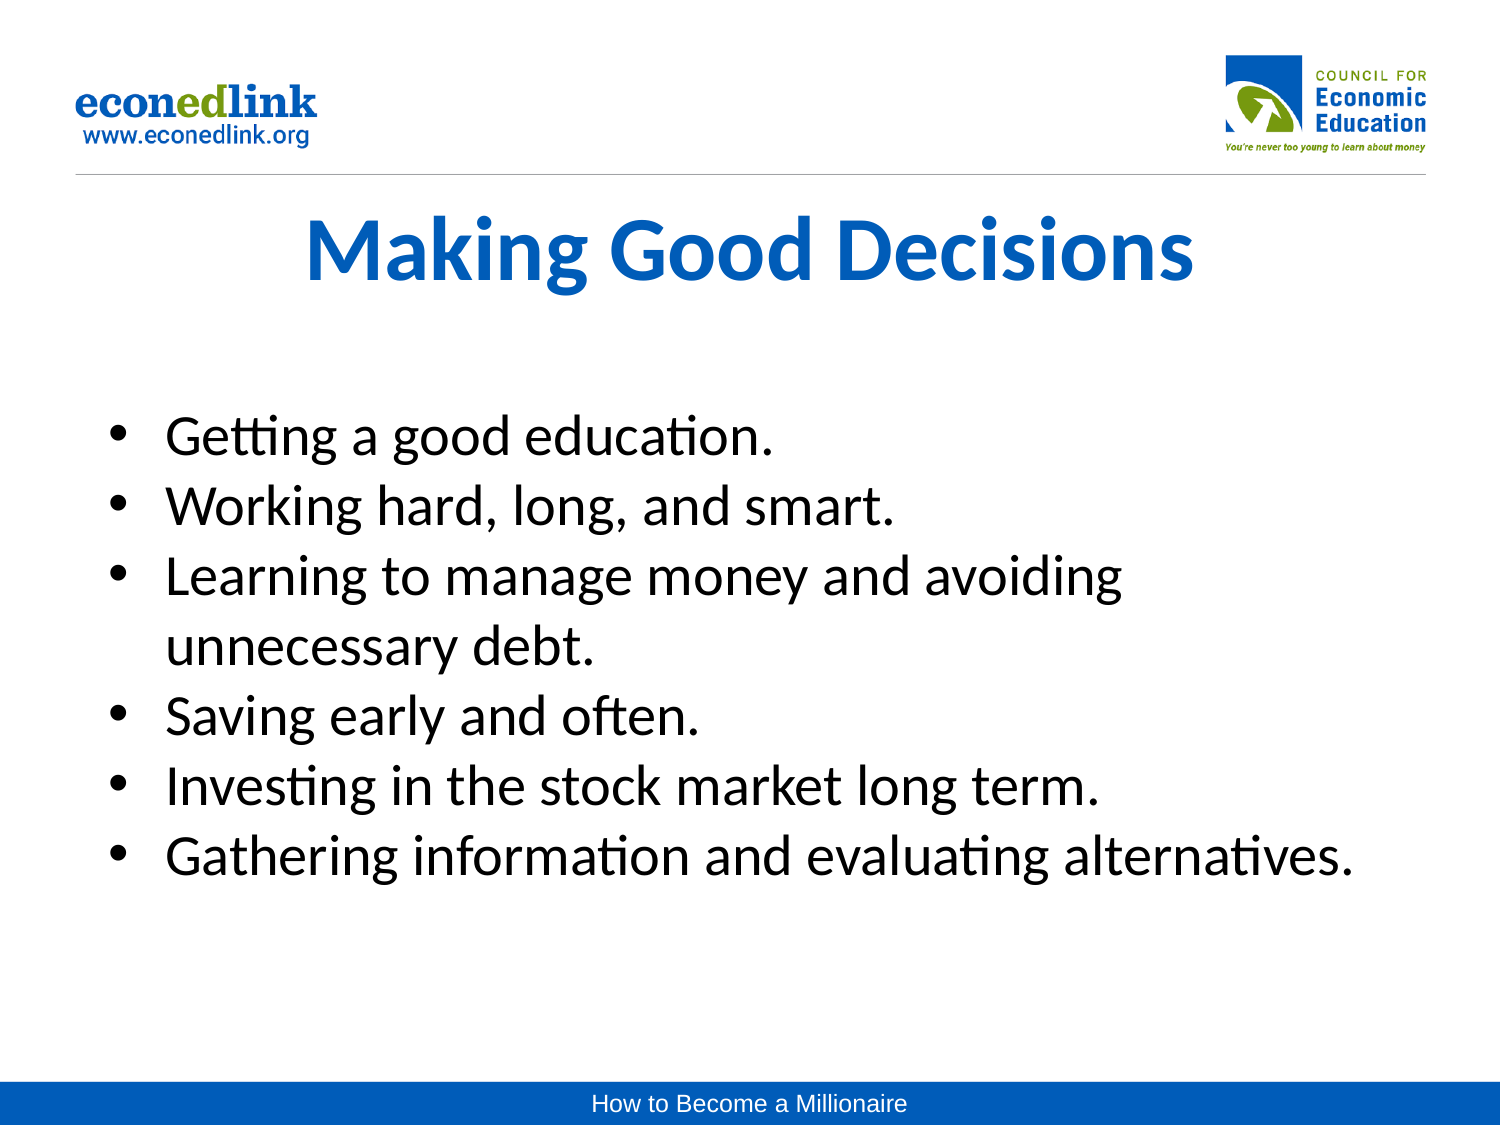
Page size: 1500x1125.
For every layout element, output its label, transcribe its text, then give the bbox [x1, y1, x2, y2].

title Making Good Decisions [75, 149, 1425, 338]
list Getting a good education. Working hard, long, and smart. Learning to manage money and avoiding unnecessary debt. Saving early and often. Investing in the stock market long term. Gathering information and evaluating alternatives. [75, 389, 1425, 1010]
picture [0, 0, 1500, 1125]
